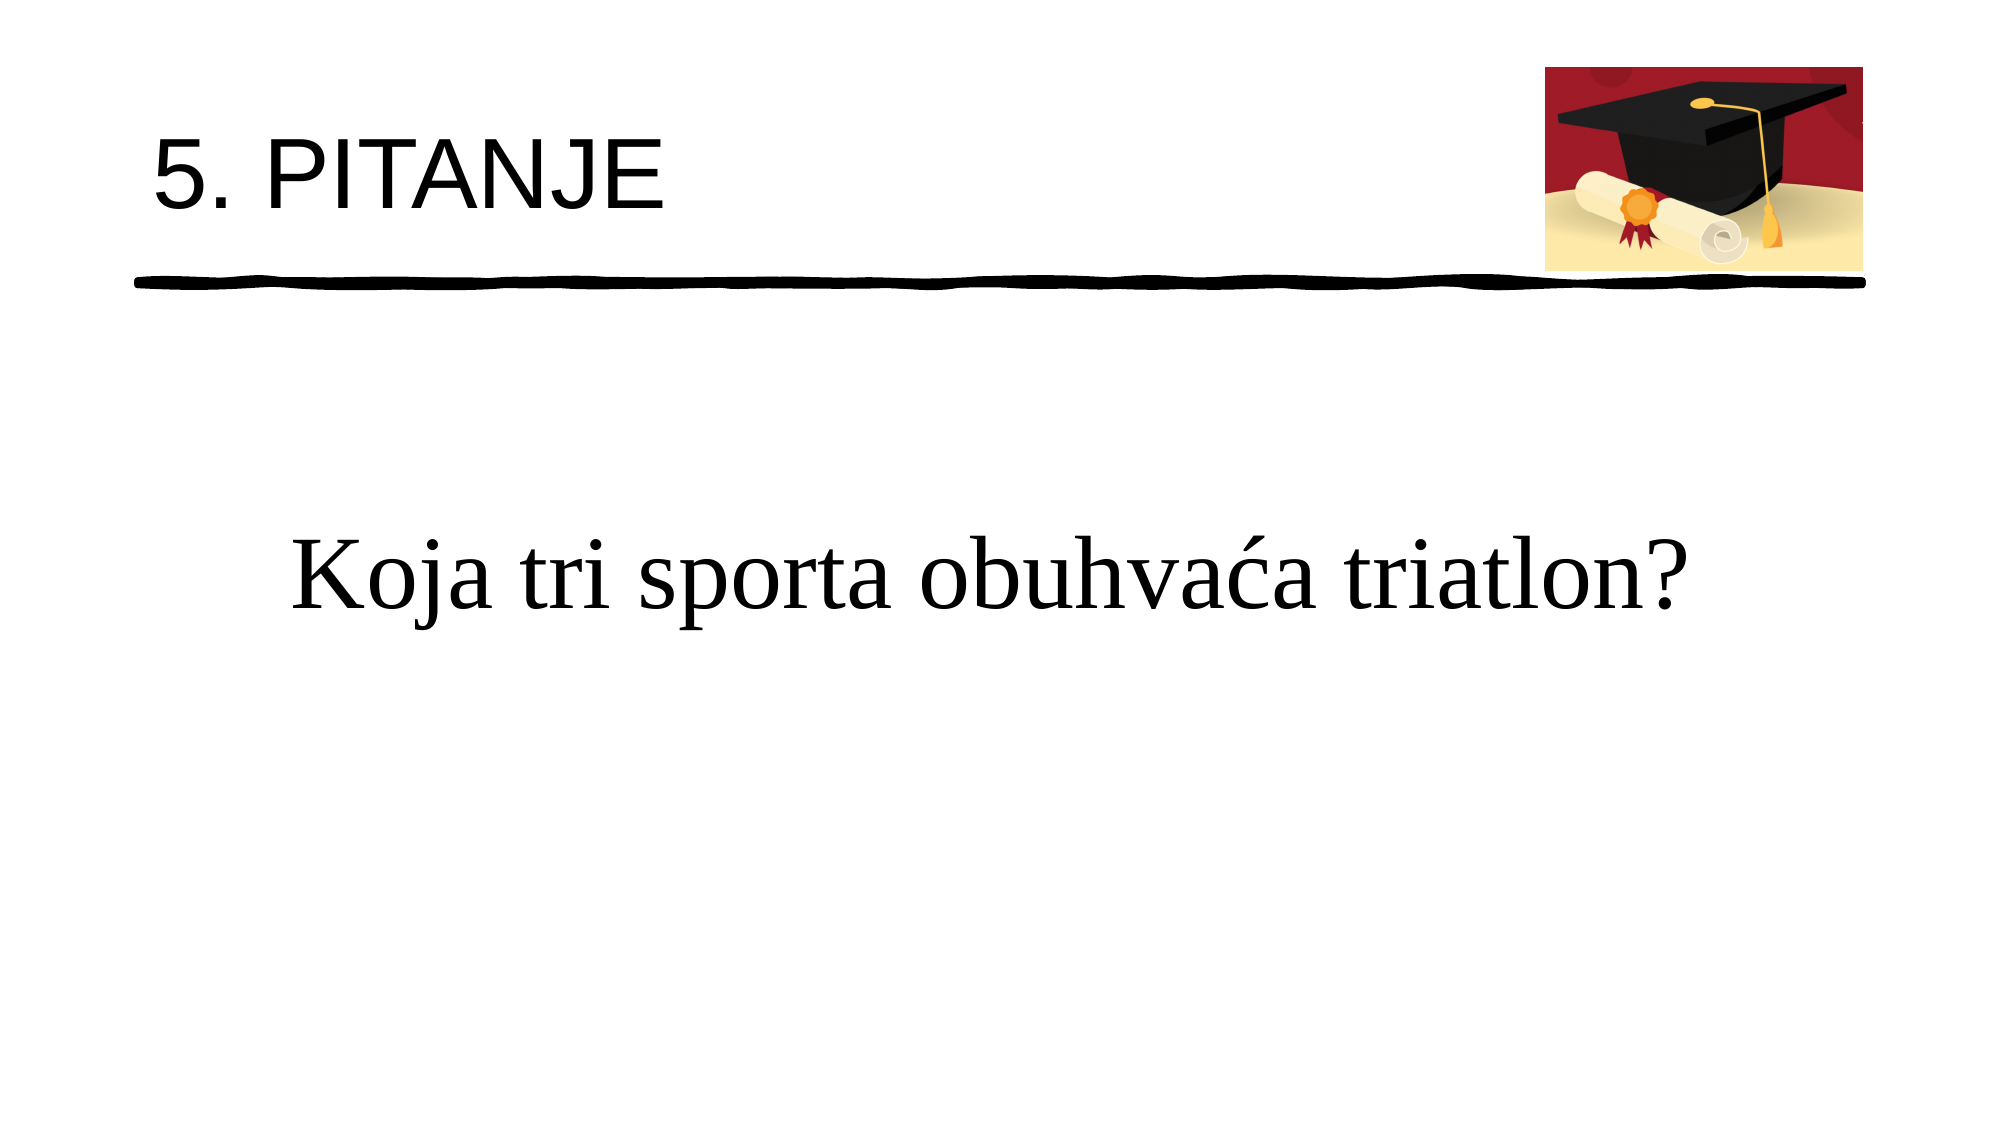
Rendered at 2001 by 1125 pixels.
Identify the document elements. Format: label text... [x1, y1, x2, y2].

list Koja tri sporta obuhvaća triatlon? [74, 487, 1910, 1014]
title 5. PITANJE [137, 59, 1863, 278]
